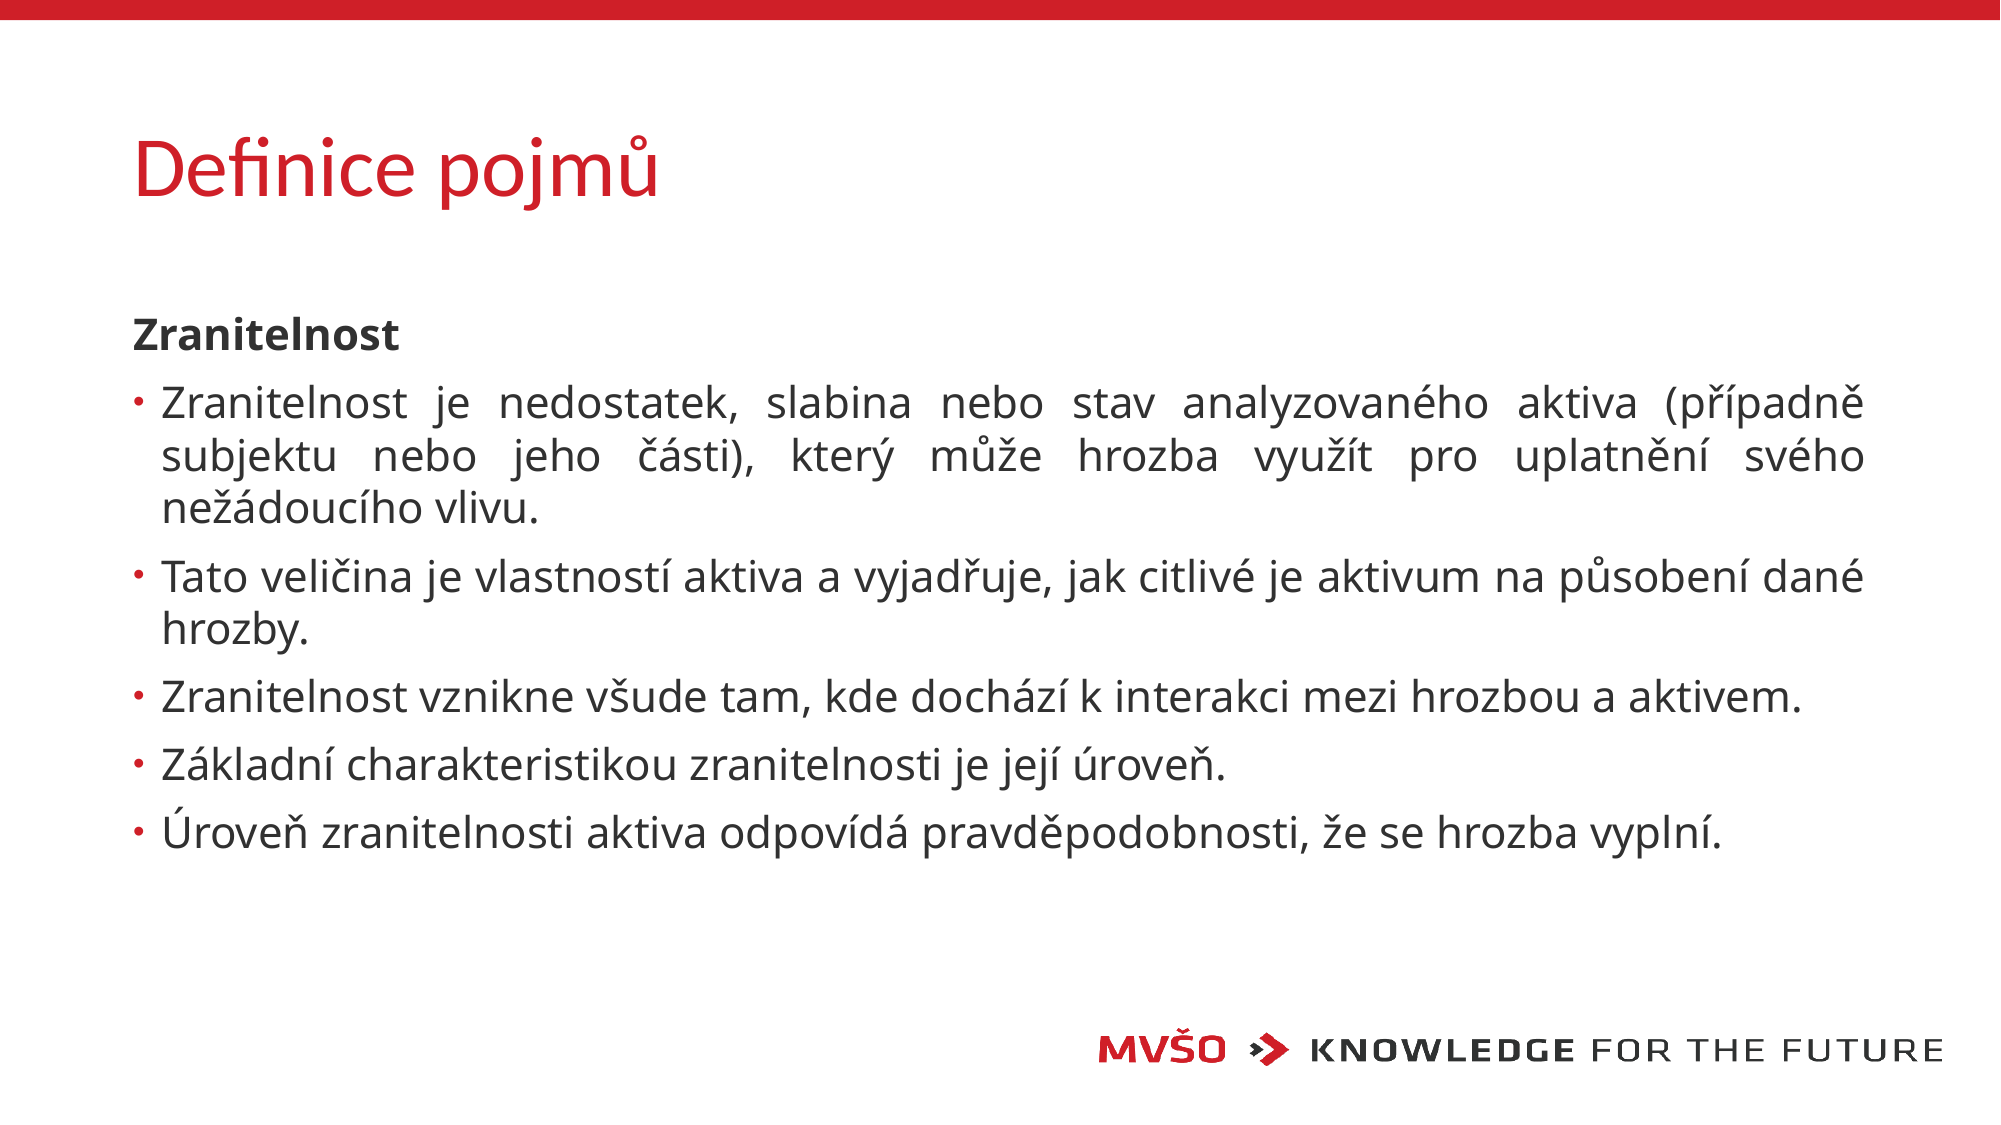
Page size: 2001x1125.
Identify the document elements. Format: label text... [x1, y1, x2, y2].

list Zranitelnost Zranitelnost je nedostatek, slabina nebo stav analyzovaného aktiva (případně subjektu nebo jeho části), který může hrozba využít pro uplatnění svého nežádoucího vlivu. Tato veličina je vlastností aktiva a vyjadřuje, jak citlivé je aktivum na působení dané hrozby. Zranitelnost vznikne všude tam, kde dochází k interakci mezi hrozbou a aktivem. Základní charakteristikou zranitelnosti je její úroveň. Úroveň zranitelnosti aktiva odpovídá pravděpodobnosti, že se hrozba vyplní. [118, 299, 1882, 969]
title Definice pojmů [118, 59, 1882, 278]
picture [1099, 1028, 1942, 1066]
